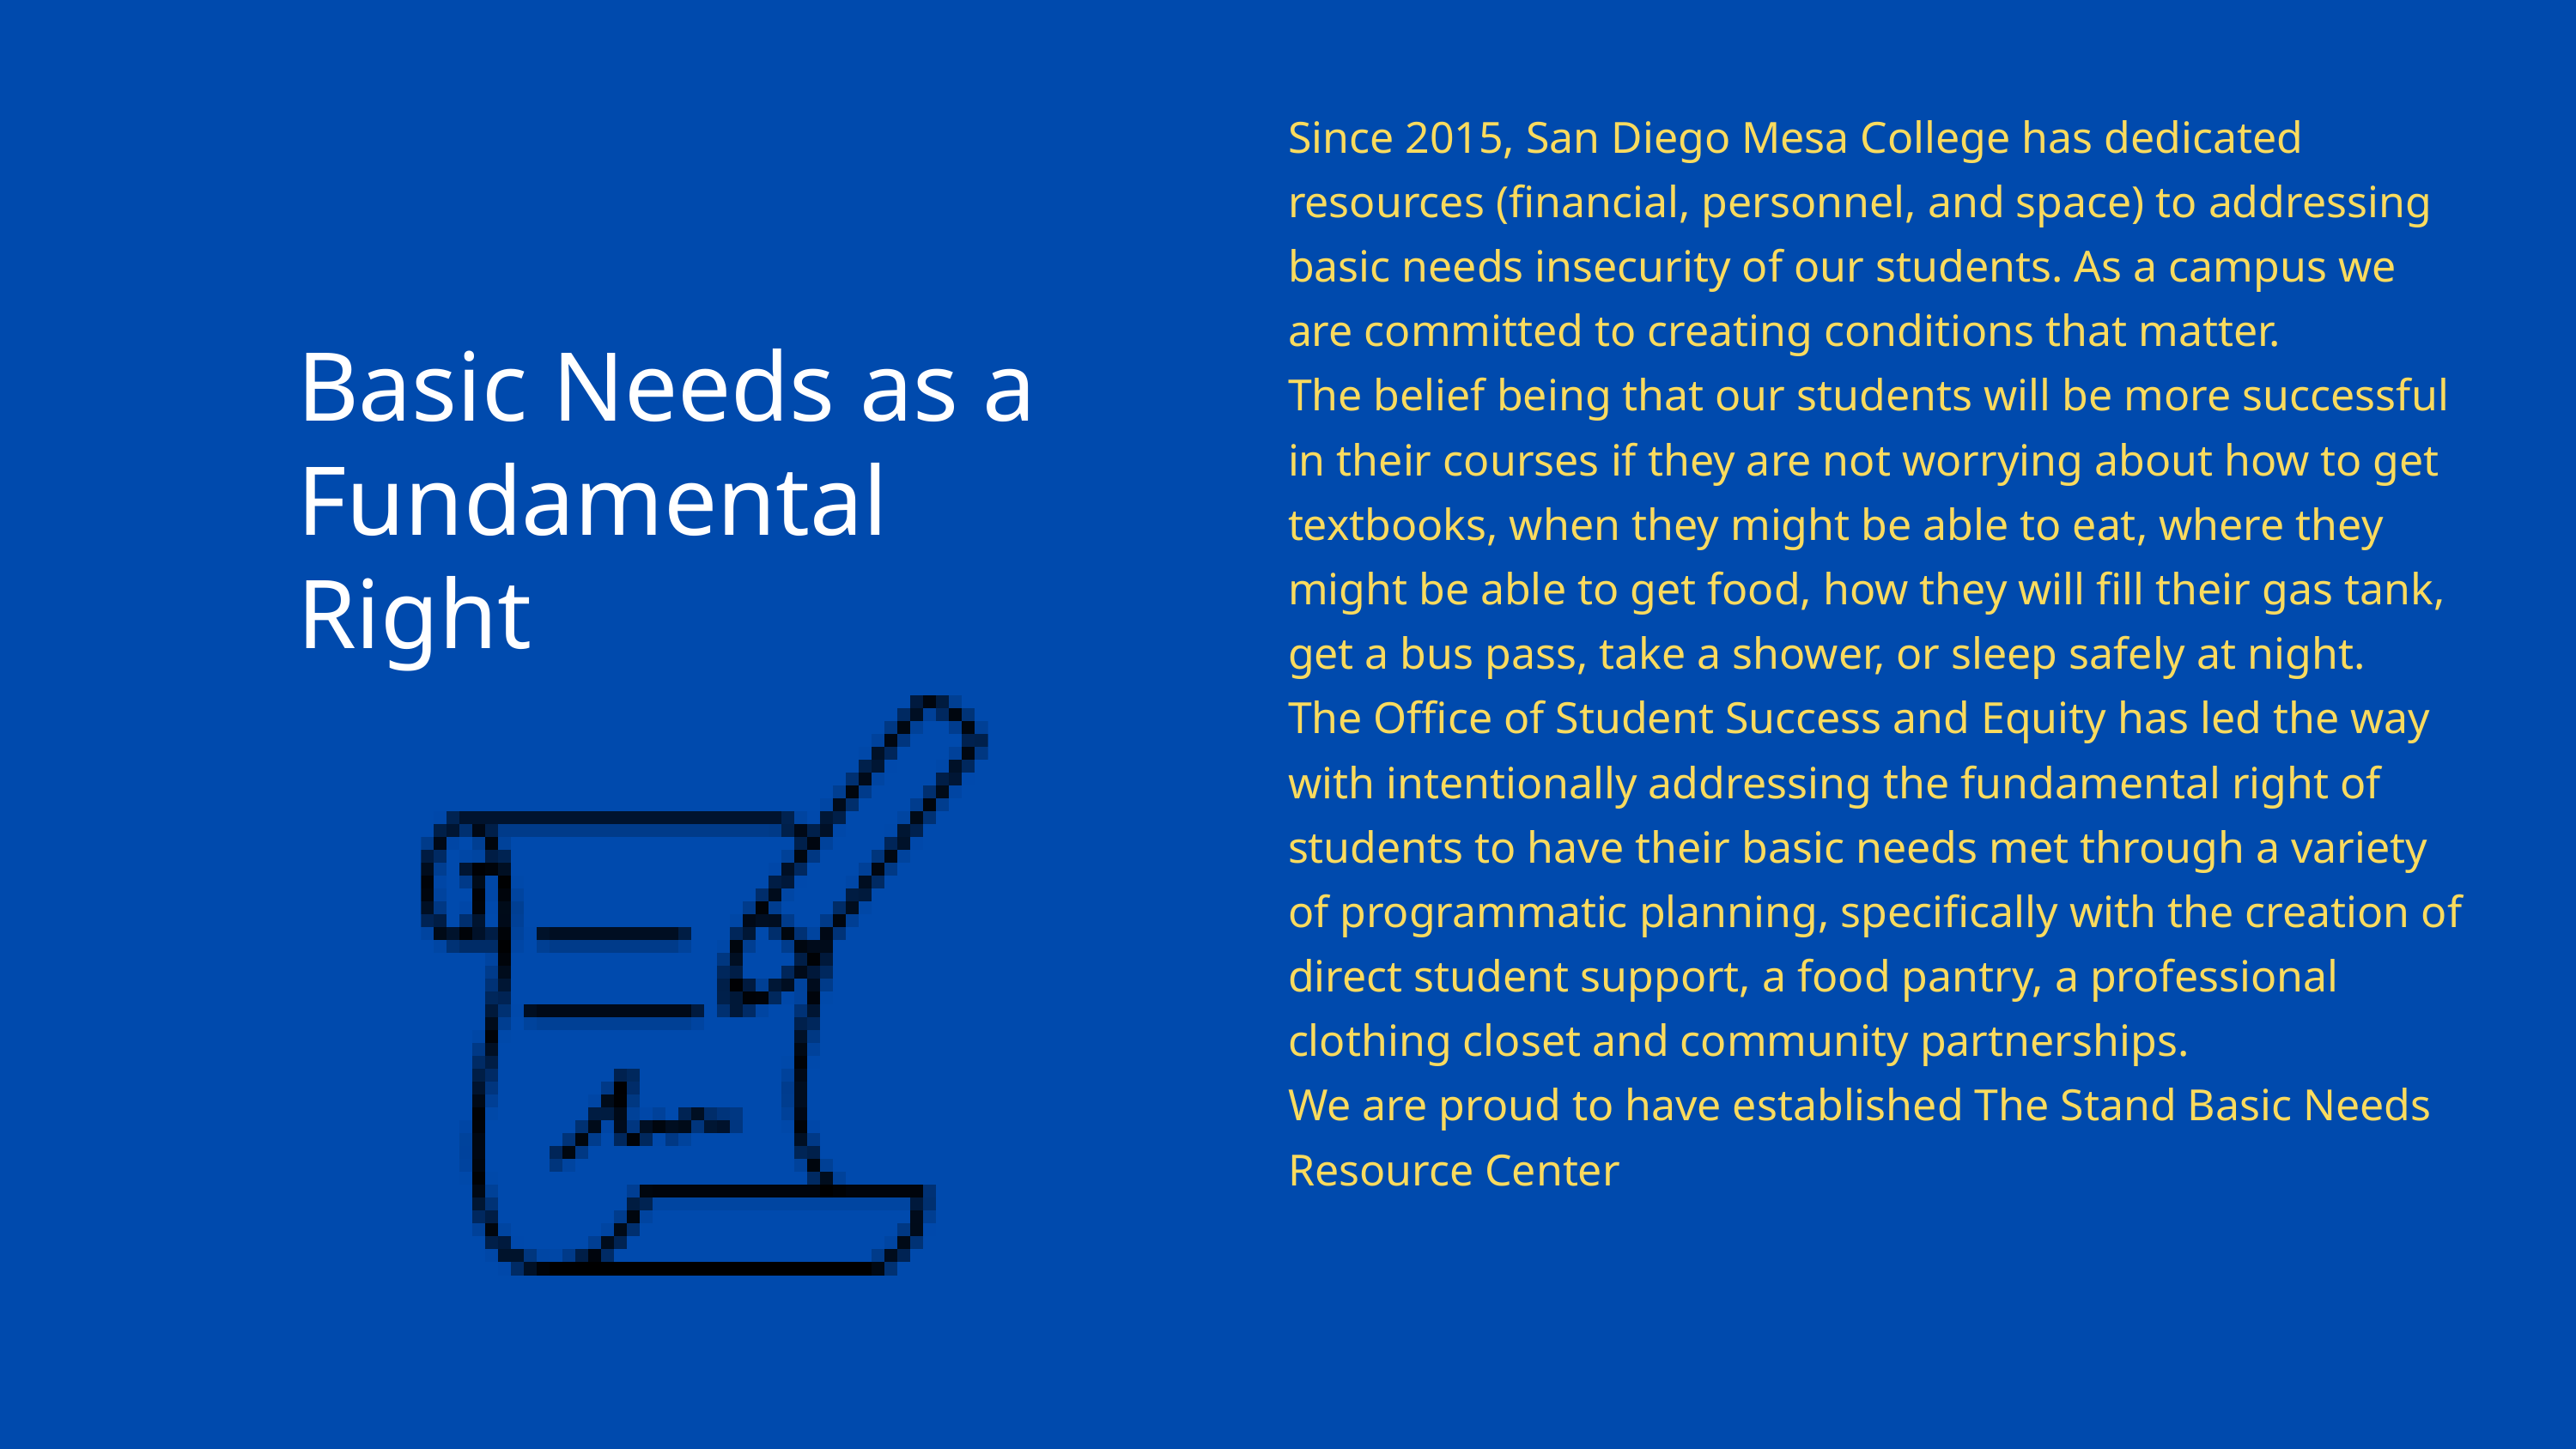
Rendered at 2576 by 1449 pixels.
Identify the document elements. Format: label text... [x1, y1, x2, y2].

text_box [421, 695, 988, 1276]
text_box Since 2015, San Diego Mesa College has dedicated resources (financial, personnel, and space) to addressing basic needs insecurity of our students. As a campus we are committed to creating conditions that matter. The belief being that our students will be more successful in their courses if they are not worrying about how to get textbooks, when they might be able to eat, where they might be able to get food, how they will fill their gas tank, get a bus pass, take a shower, or sleep safely at night. The Office of Student Success and Equity has led the way with intentionally addressing the fundamental right of students to have their basic needs met through a variety of programmatic planning, specifically with the creation of direct student support, a food pantry, a professional clothing closet and community partnerships. We are proud to have established The Stand Basic Needs Resource Center [1288, 97, 2470, 1195]
text_box Basic Needs as a Fundamental Right [297, 325, 1072, 668]
